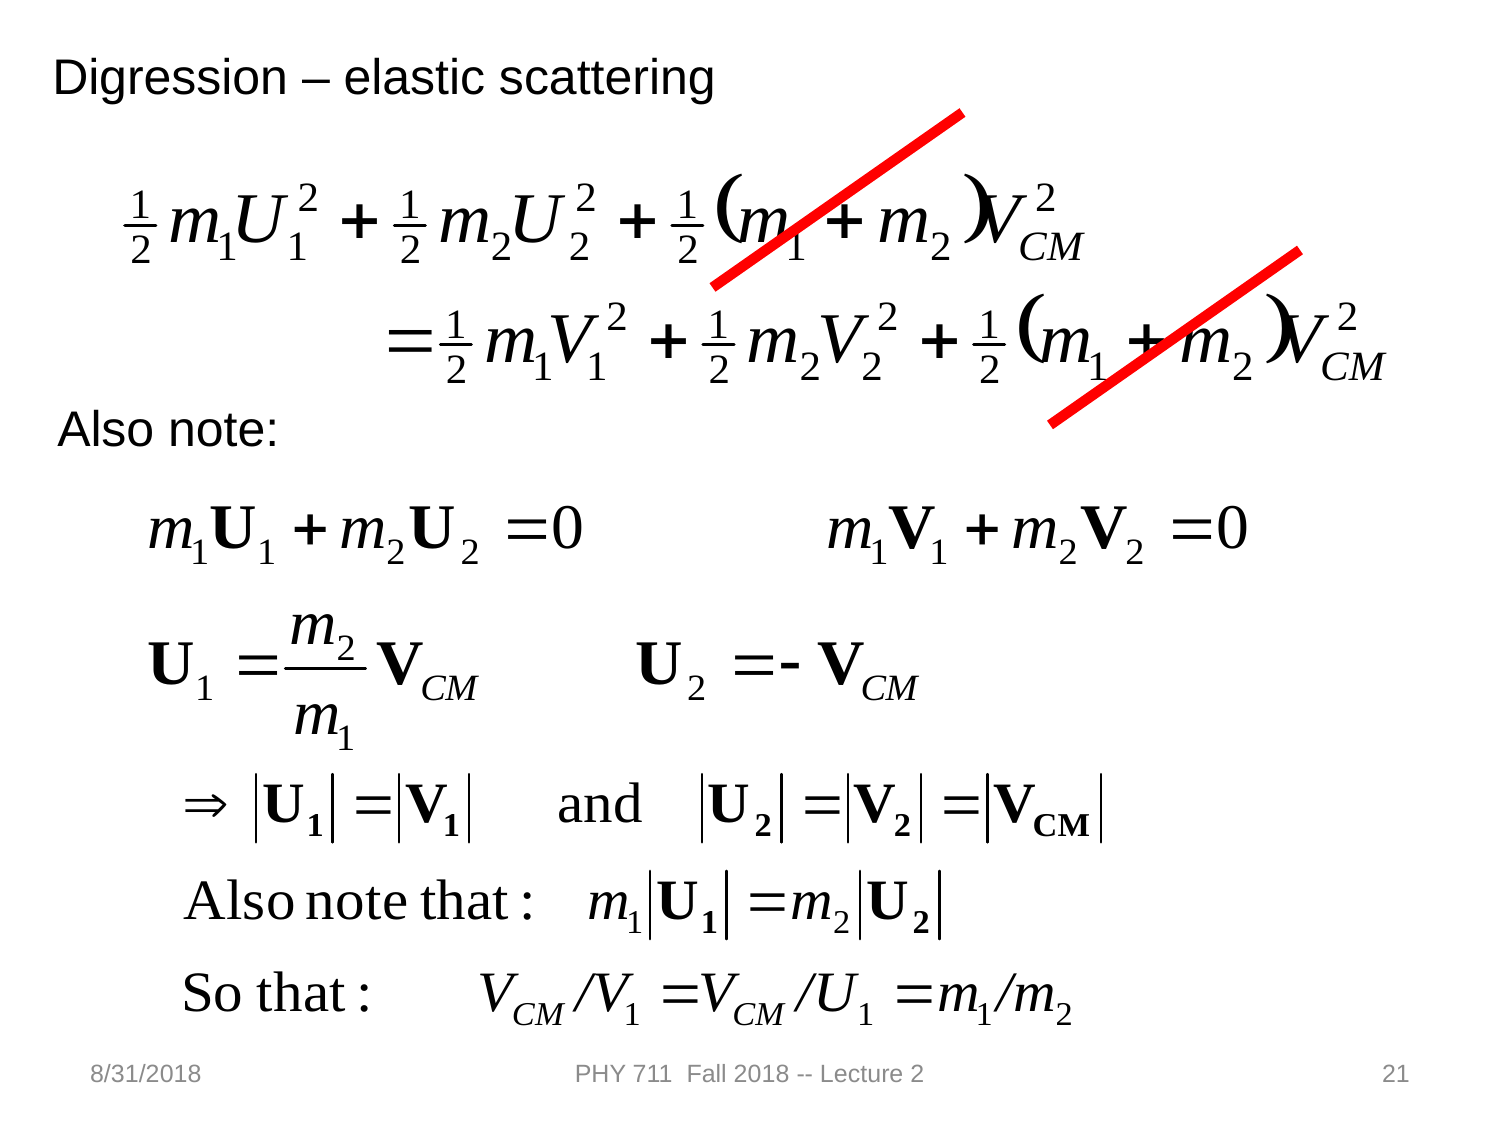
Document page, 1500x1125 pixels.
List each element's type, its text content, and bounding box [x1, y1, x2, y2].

text_box Also note: [42, 388, 1393, 584]
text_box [137, 487, 1359, 763]
footer PHY 711 Fall 2018 -- Lecture 2 [512, 1048, 988, 1103]
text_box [174, 762, 1134, 1039]
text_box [112, 162, 1403, 401]
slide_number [75, 1042, 425, 1103]
text_box Digression – elastic scattering [37, 37, 1388, 233]
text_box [712, 112, 963, 288]
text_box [1049, 249, 1301, 426]
slide_number 21 [1074, 1042, 1425, 1103]
